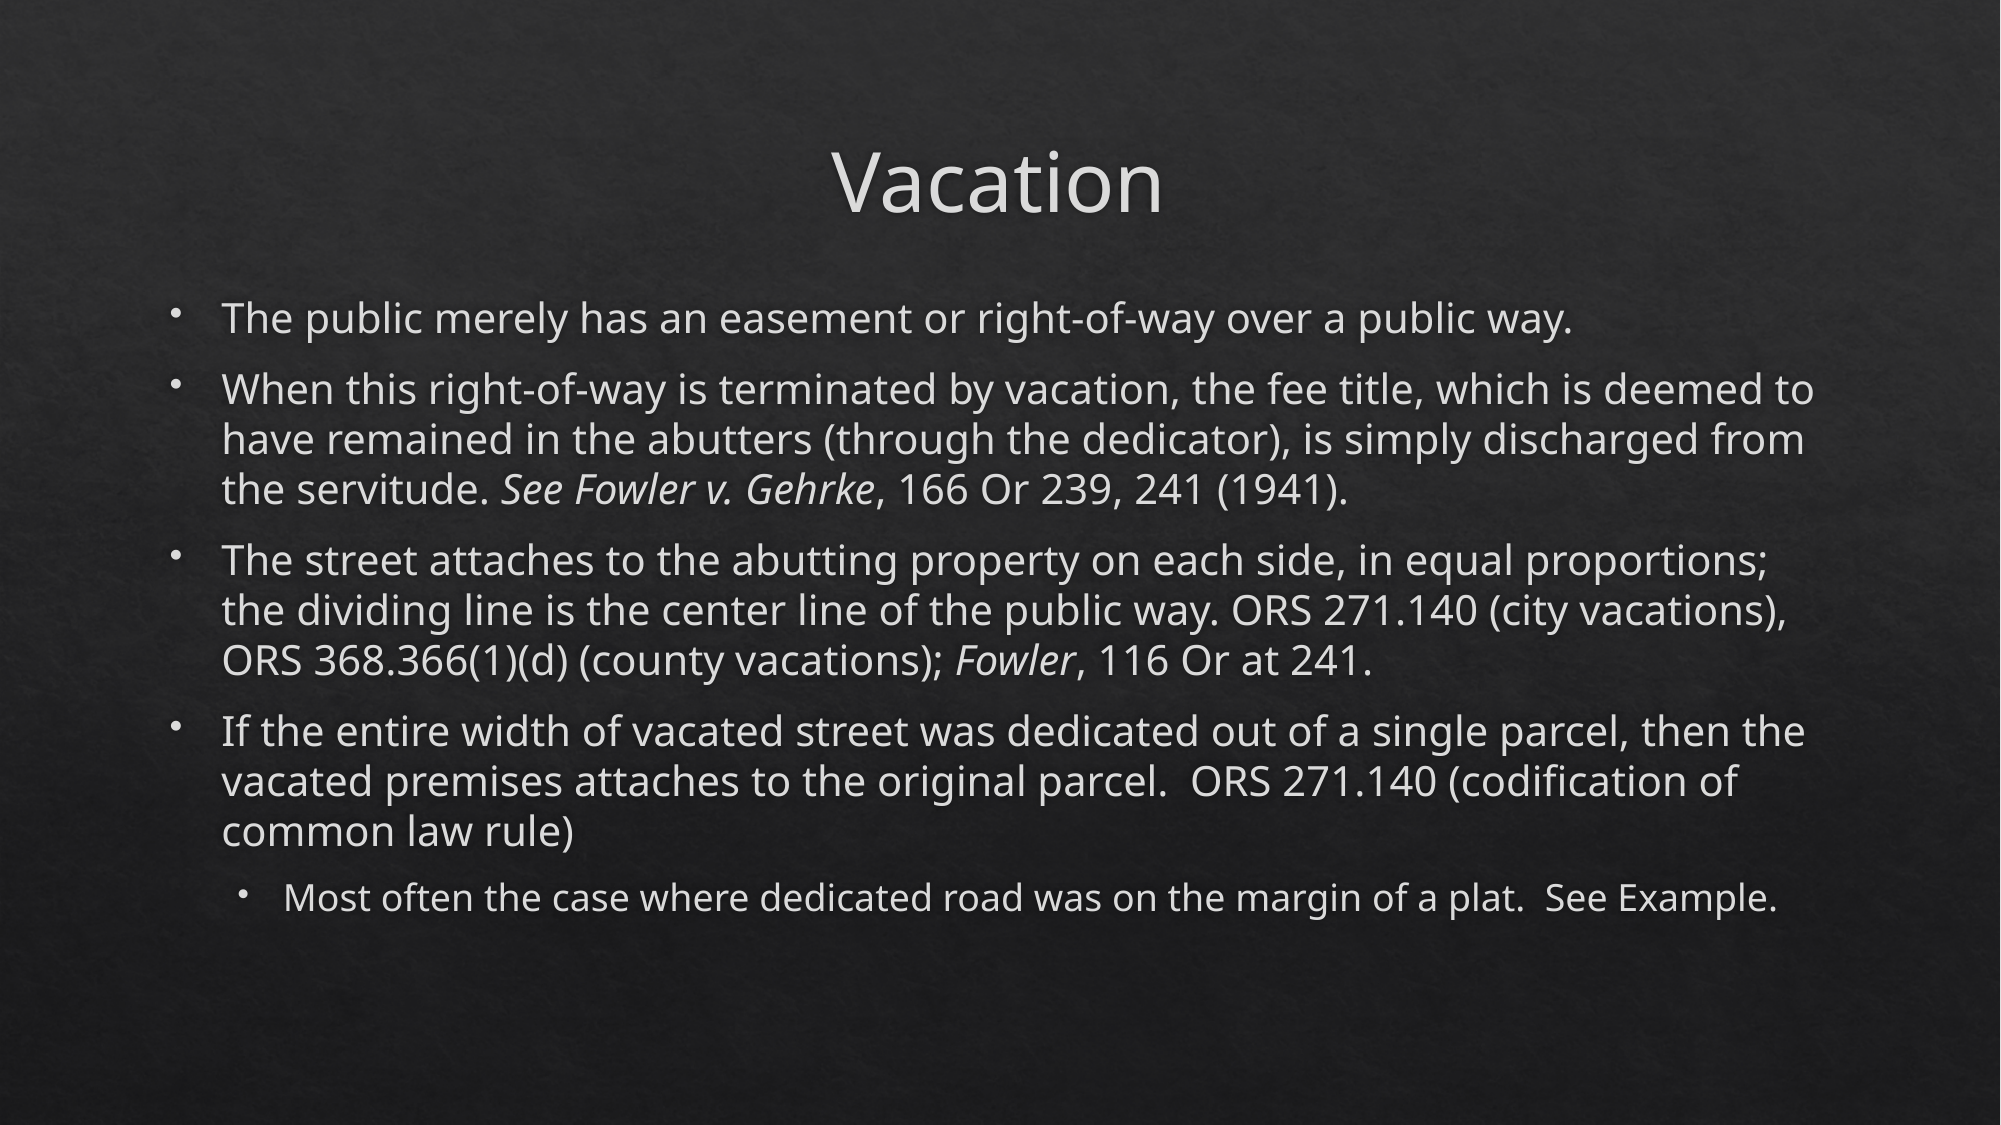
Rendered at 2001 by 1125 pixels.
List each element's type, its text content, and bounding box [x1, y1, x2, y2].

title Vacation [149, 99, 1849, 260]
list The public merely has an easement or right-of-way over a public way. When this right-of-way is terminated by vacation, the fee title, which is deemed to have remained in the abutters (through the dedicator), is simply discharged from the servitude. See Fowler v. Gehrke, 166 Or 239, 241 (1941). The street attaches to the abutting property on each side, in equal proportions; the dividing line is the center line of the public way. ORS 271.140 (city vacations), ORS 368.366(1)(d) (county vacations); Fowler, 116 Or at 241. If the entire width of vacated street was dedicated out of a single parcel, then the vacated premises attaches to the original parcel. ORS 271.140 (codification of common law rule) Most often the case where dedicated road was on the margin of a plat. See Example. [149, 284, 1849, 950]
